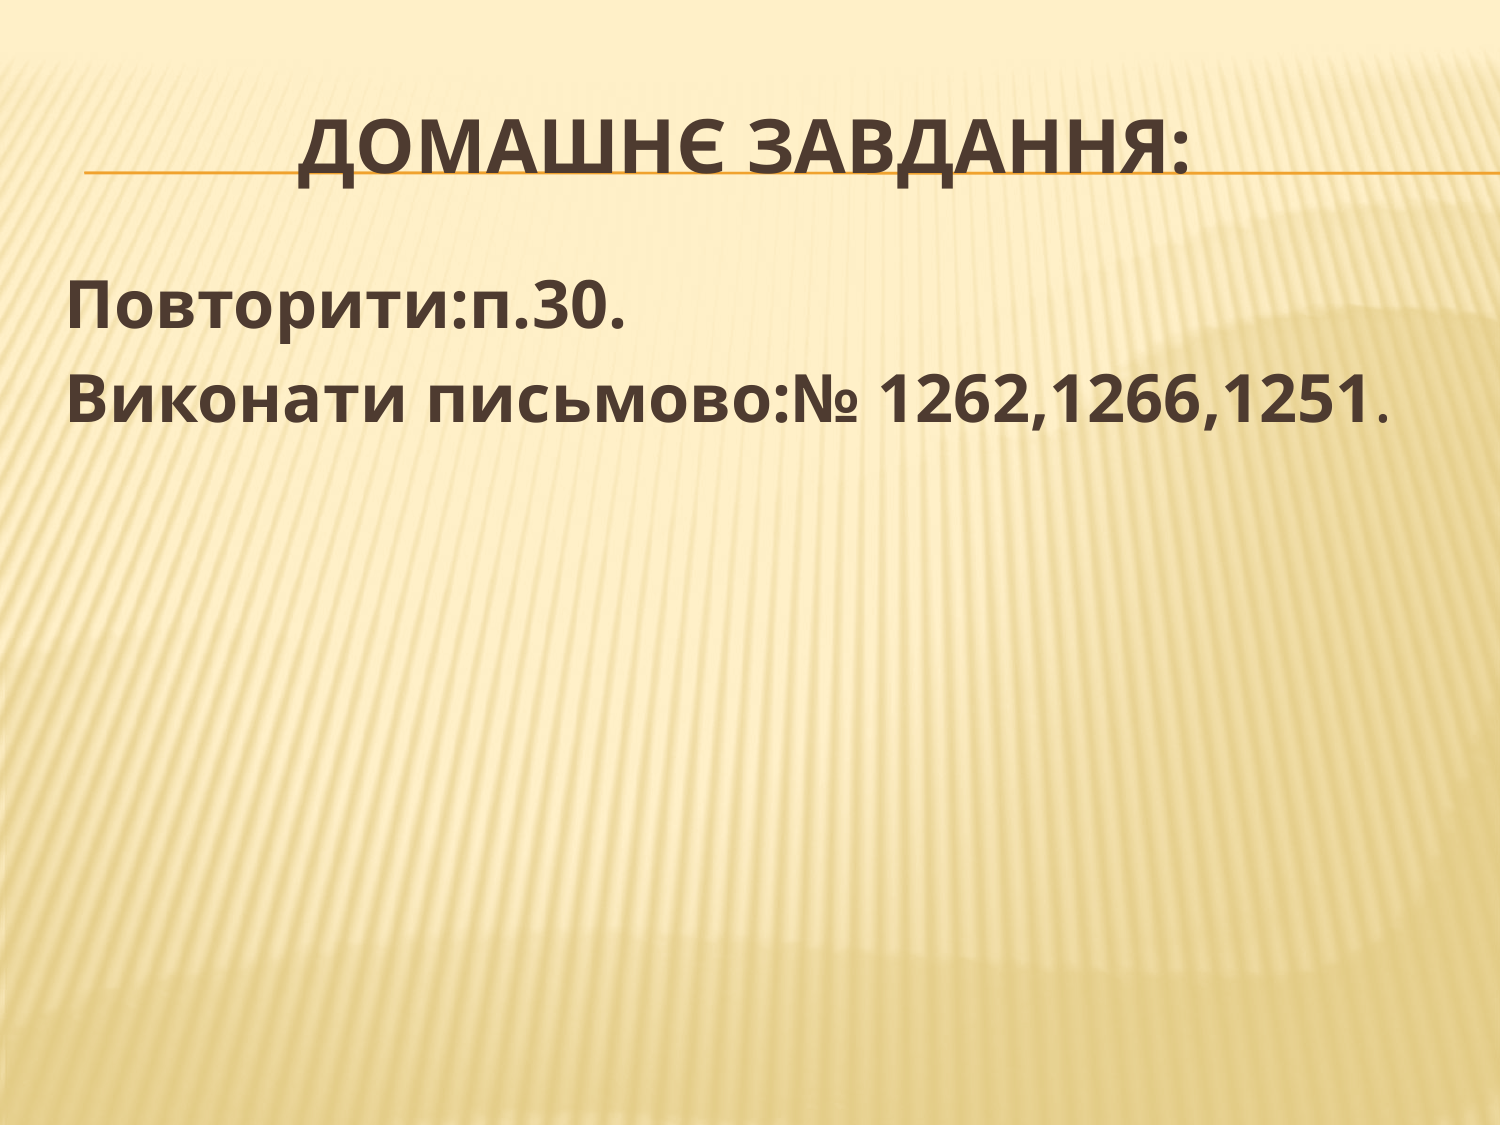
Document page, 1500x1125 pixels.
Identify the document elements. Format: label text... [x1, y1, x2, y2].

title Домашнє завдання: [50, 75, 1475, 213]
list Повторити:п.30. Виконати письмово:№ 1262,1266,1251. [50, 254, 1475, 998]
